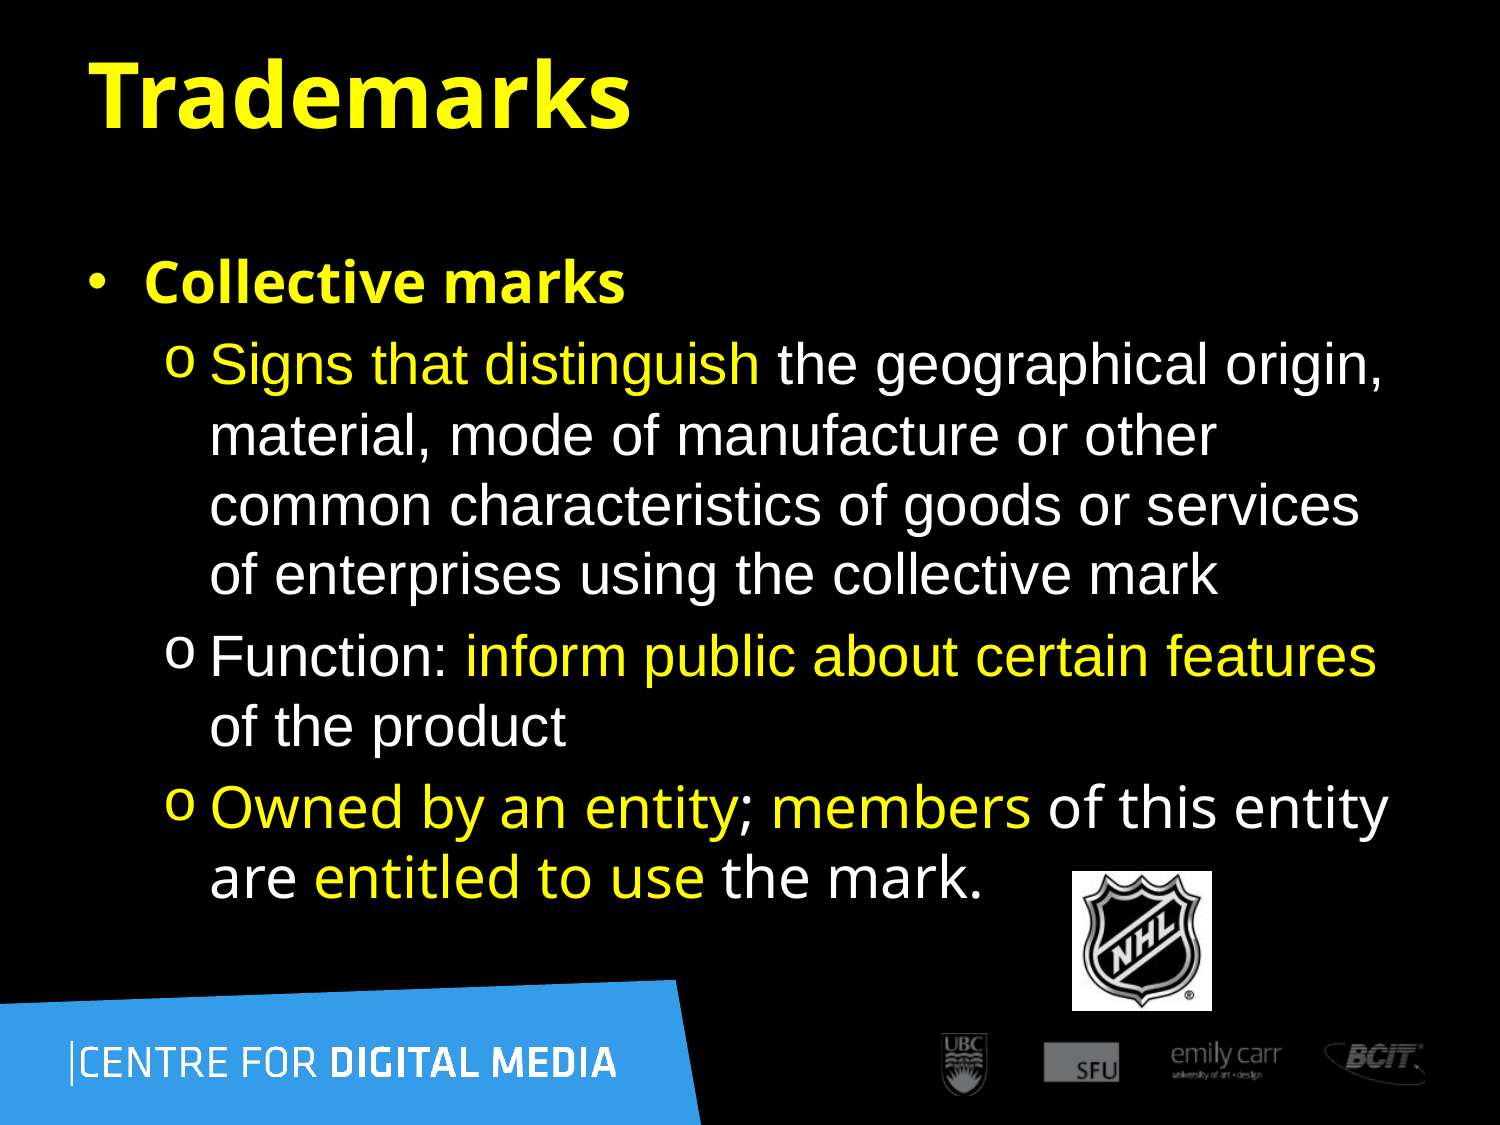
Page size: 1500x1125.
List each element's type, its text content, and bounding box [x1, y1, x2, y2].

picture [1072, 871, 1213, 1011]
title Trademarks [75, 21, 1425, 163]
list Collective marks Signs that distinguish the geographical origin, material, mode of manufacture or other common characteristics of goods or services of enterprises using the collective mark Function: inform public about certain features of the product Owned by an entity; members of this entity are entitled to use the mark. [75, 232, 1425, 941]
